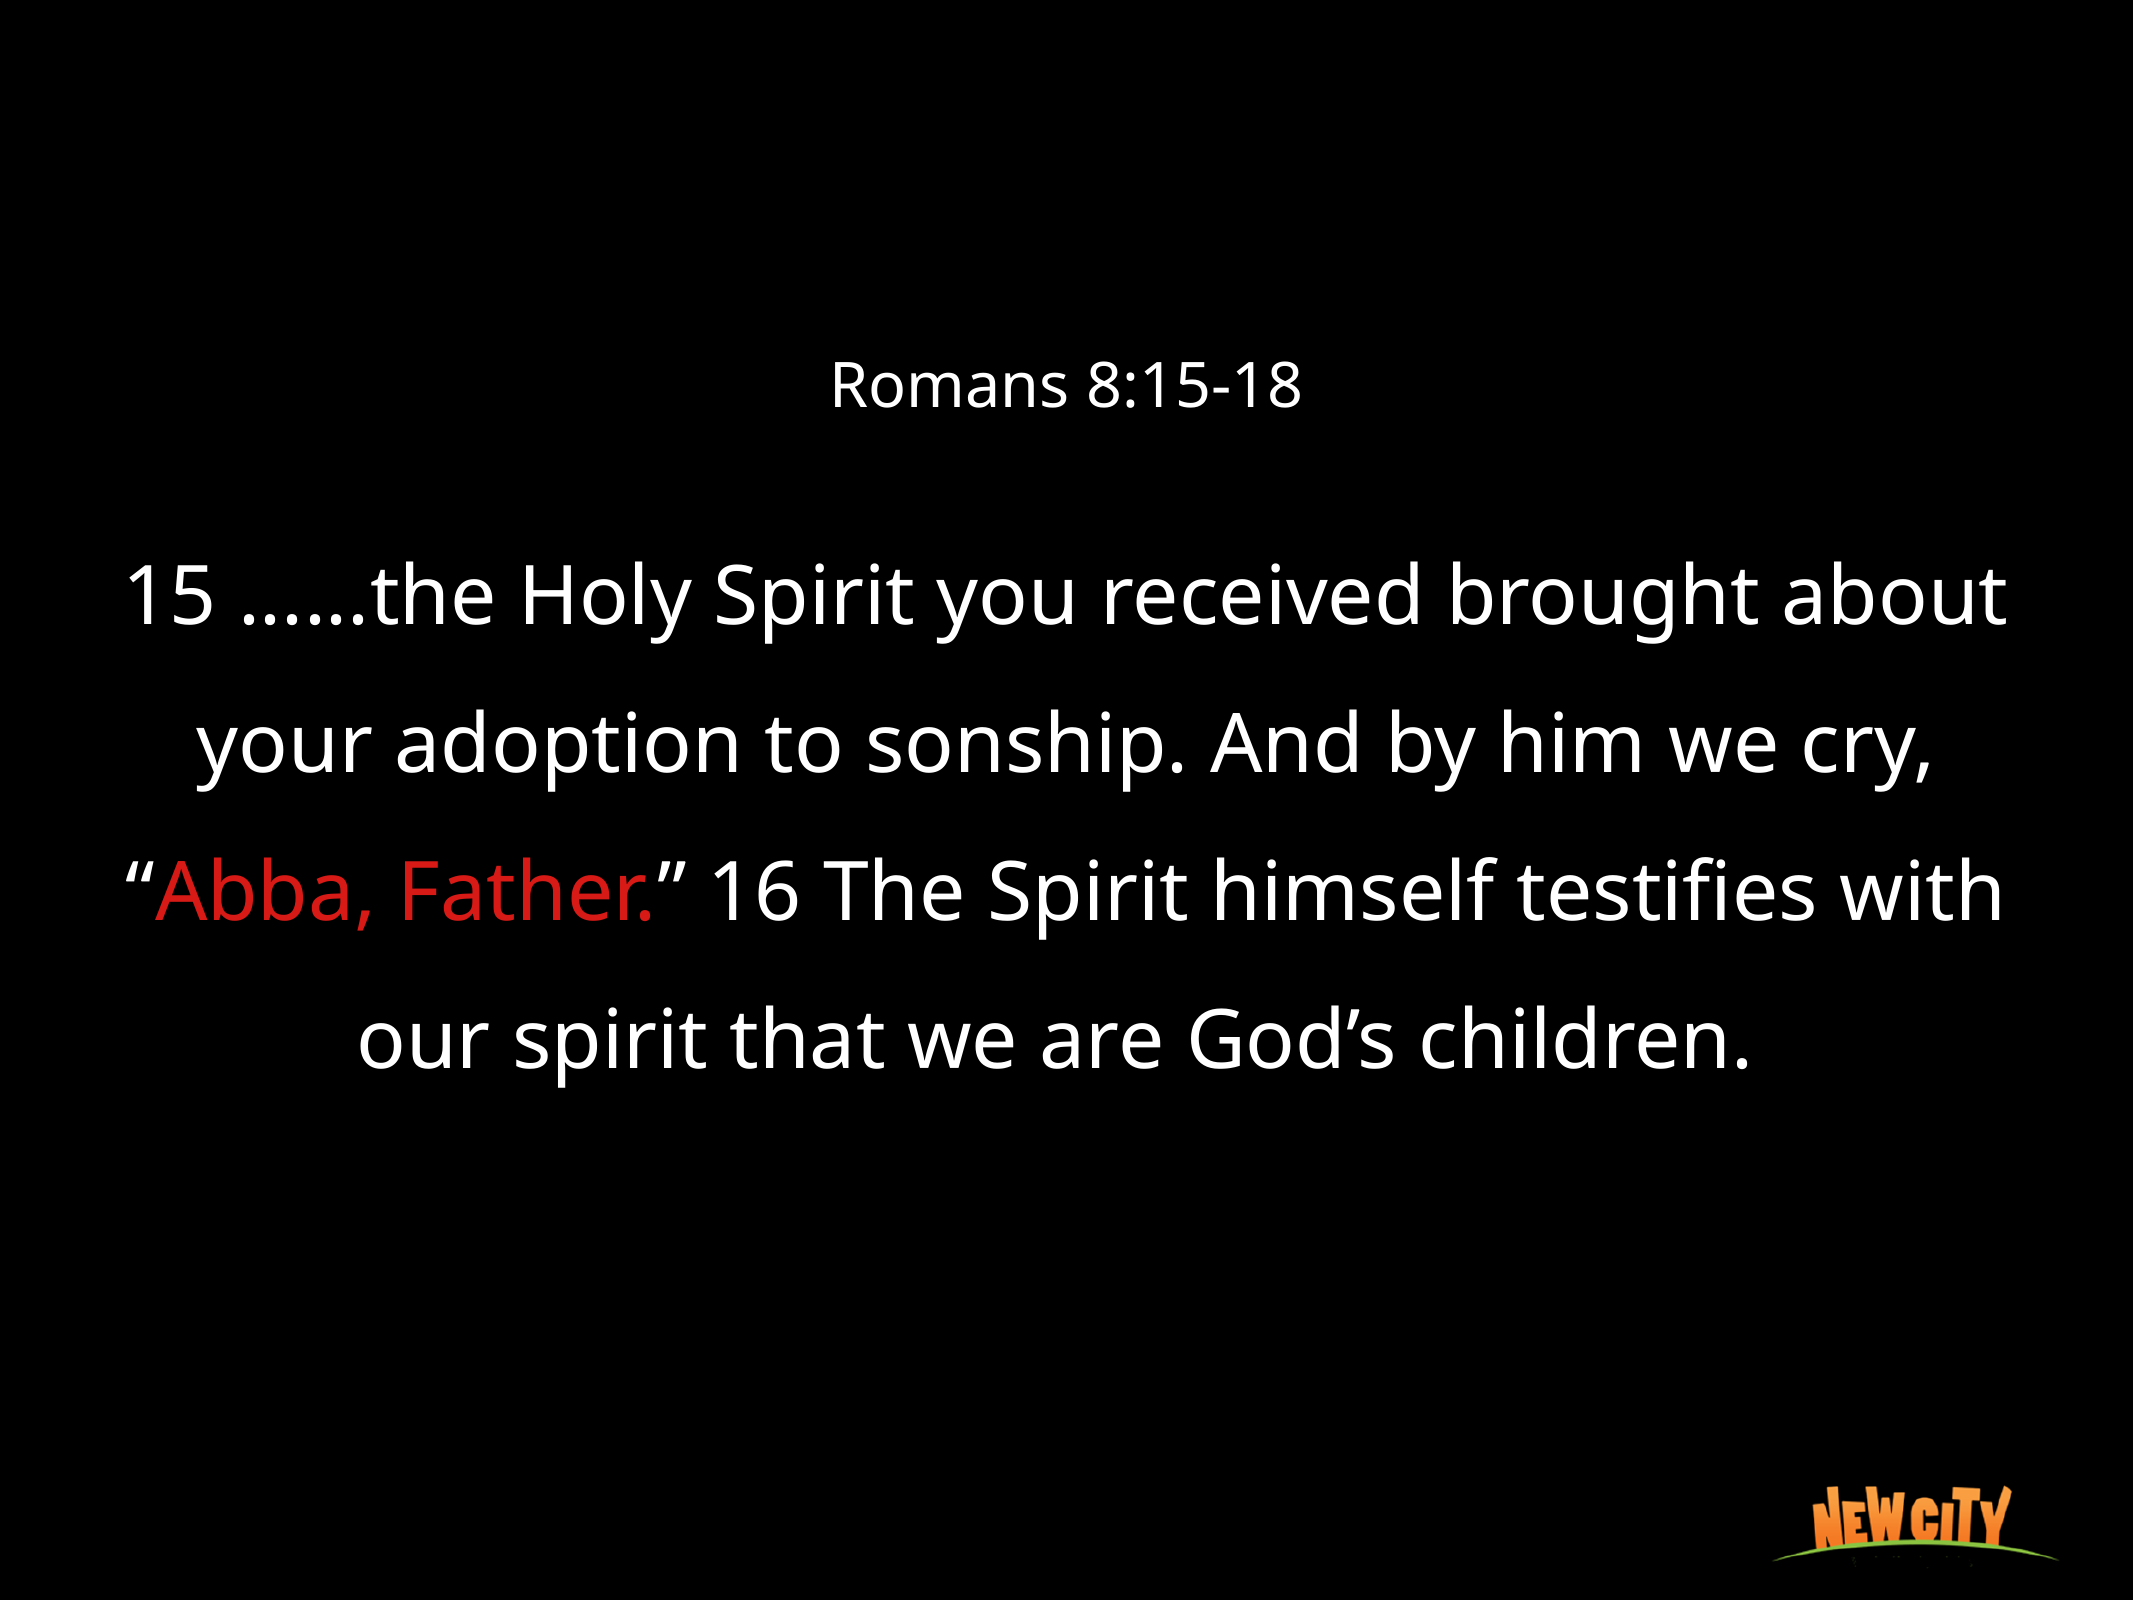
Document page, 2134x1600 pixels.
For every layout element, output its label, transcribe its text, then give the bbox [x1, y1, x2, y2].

title Romans 8:15-18 15 ......the Holy Spirit you received brought about your adoption to sonship. And by him we cry, “Abba, Father.” 16 The Spirit himself testifies with our spirit that we are God’s children. [107, 107, 2026, 1508]
picture [1766, 1474, 2064, 1574]
